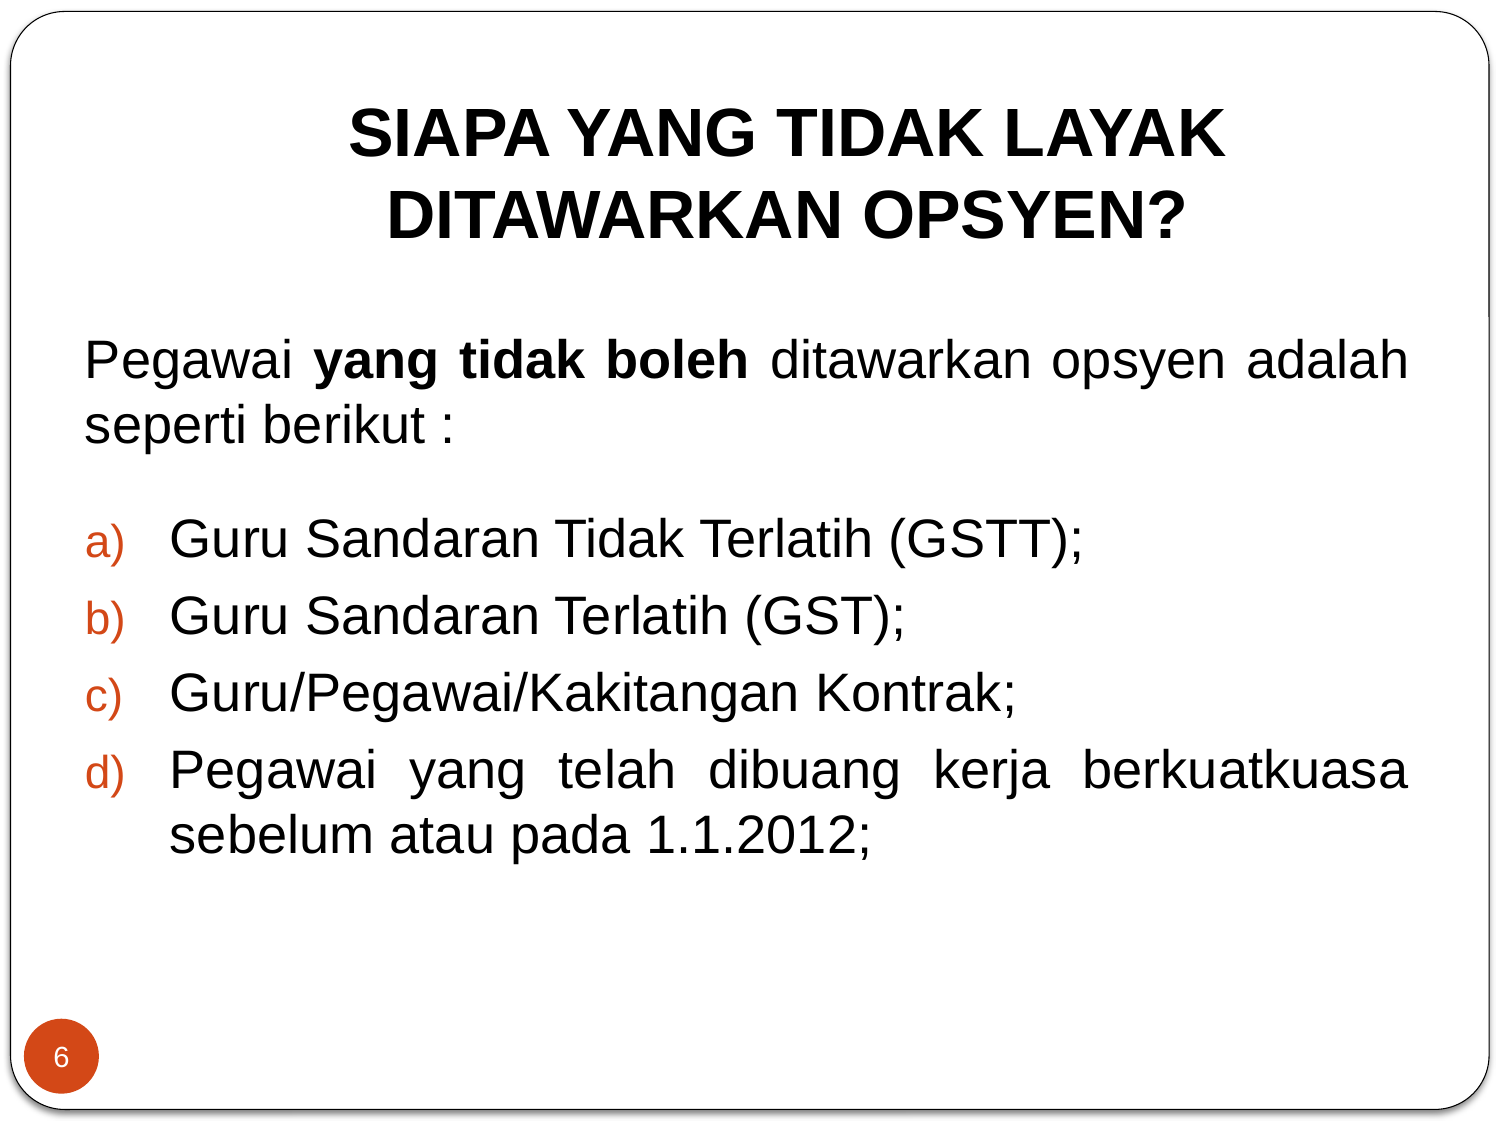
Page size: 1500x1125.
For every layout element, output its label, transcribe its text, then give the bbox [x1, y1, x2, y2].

title SIAPA YANG TIDAK LAYAK DITAWARKAN OPSYEN? [150, 79, 1425, 268]
slide_number 6 [23, 1018, 99, 1094]
list Pegawai yang tidak boleh ditawarkan opsyen adalah seperti berikut : Guru Sandaran Tidak Terlatih (GSTT); Guru Sandaran Terlatih (GST); Guru/Pegawai/Kakitangan Kontrak; Pegawai yang telah dibuang kerja berkuatkuasa sebelum atau pada 1.1.2012; [70, 316, 1425, 988]
